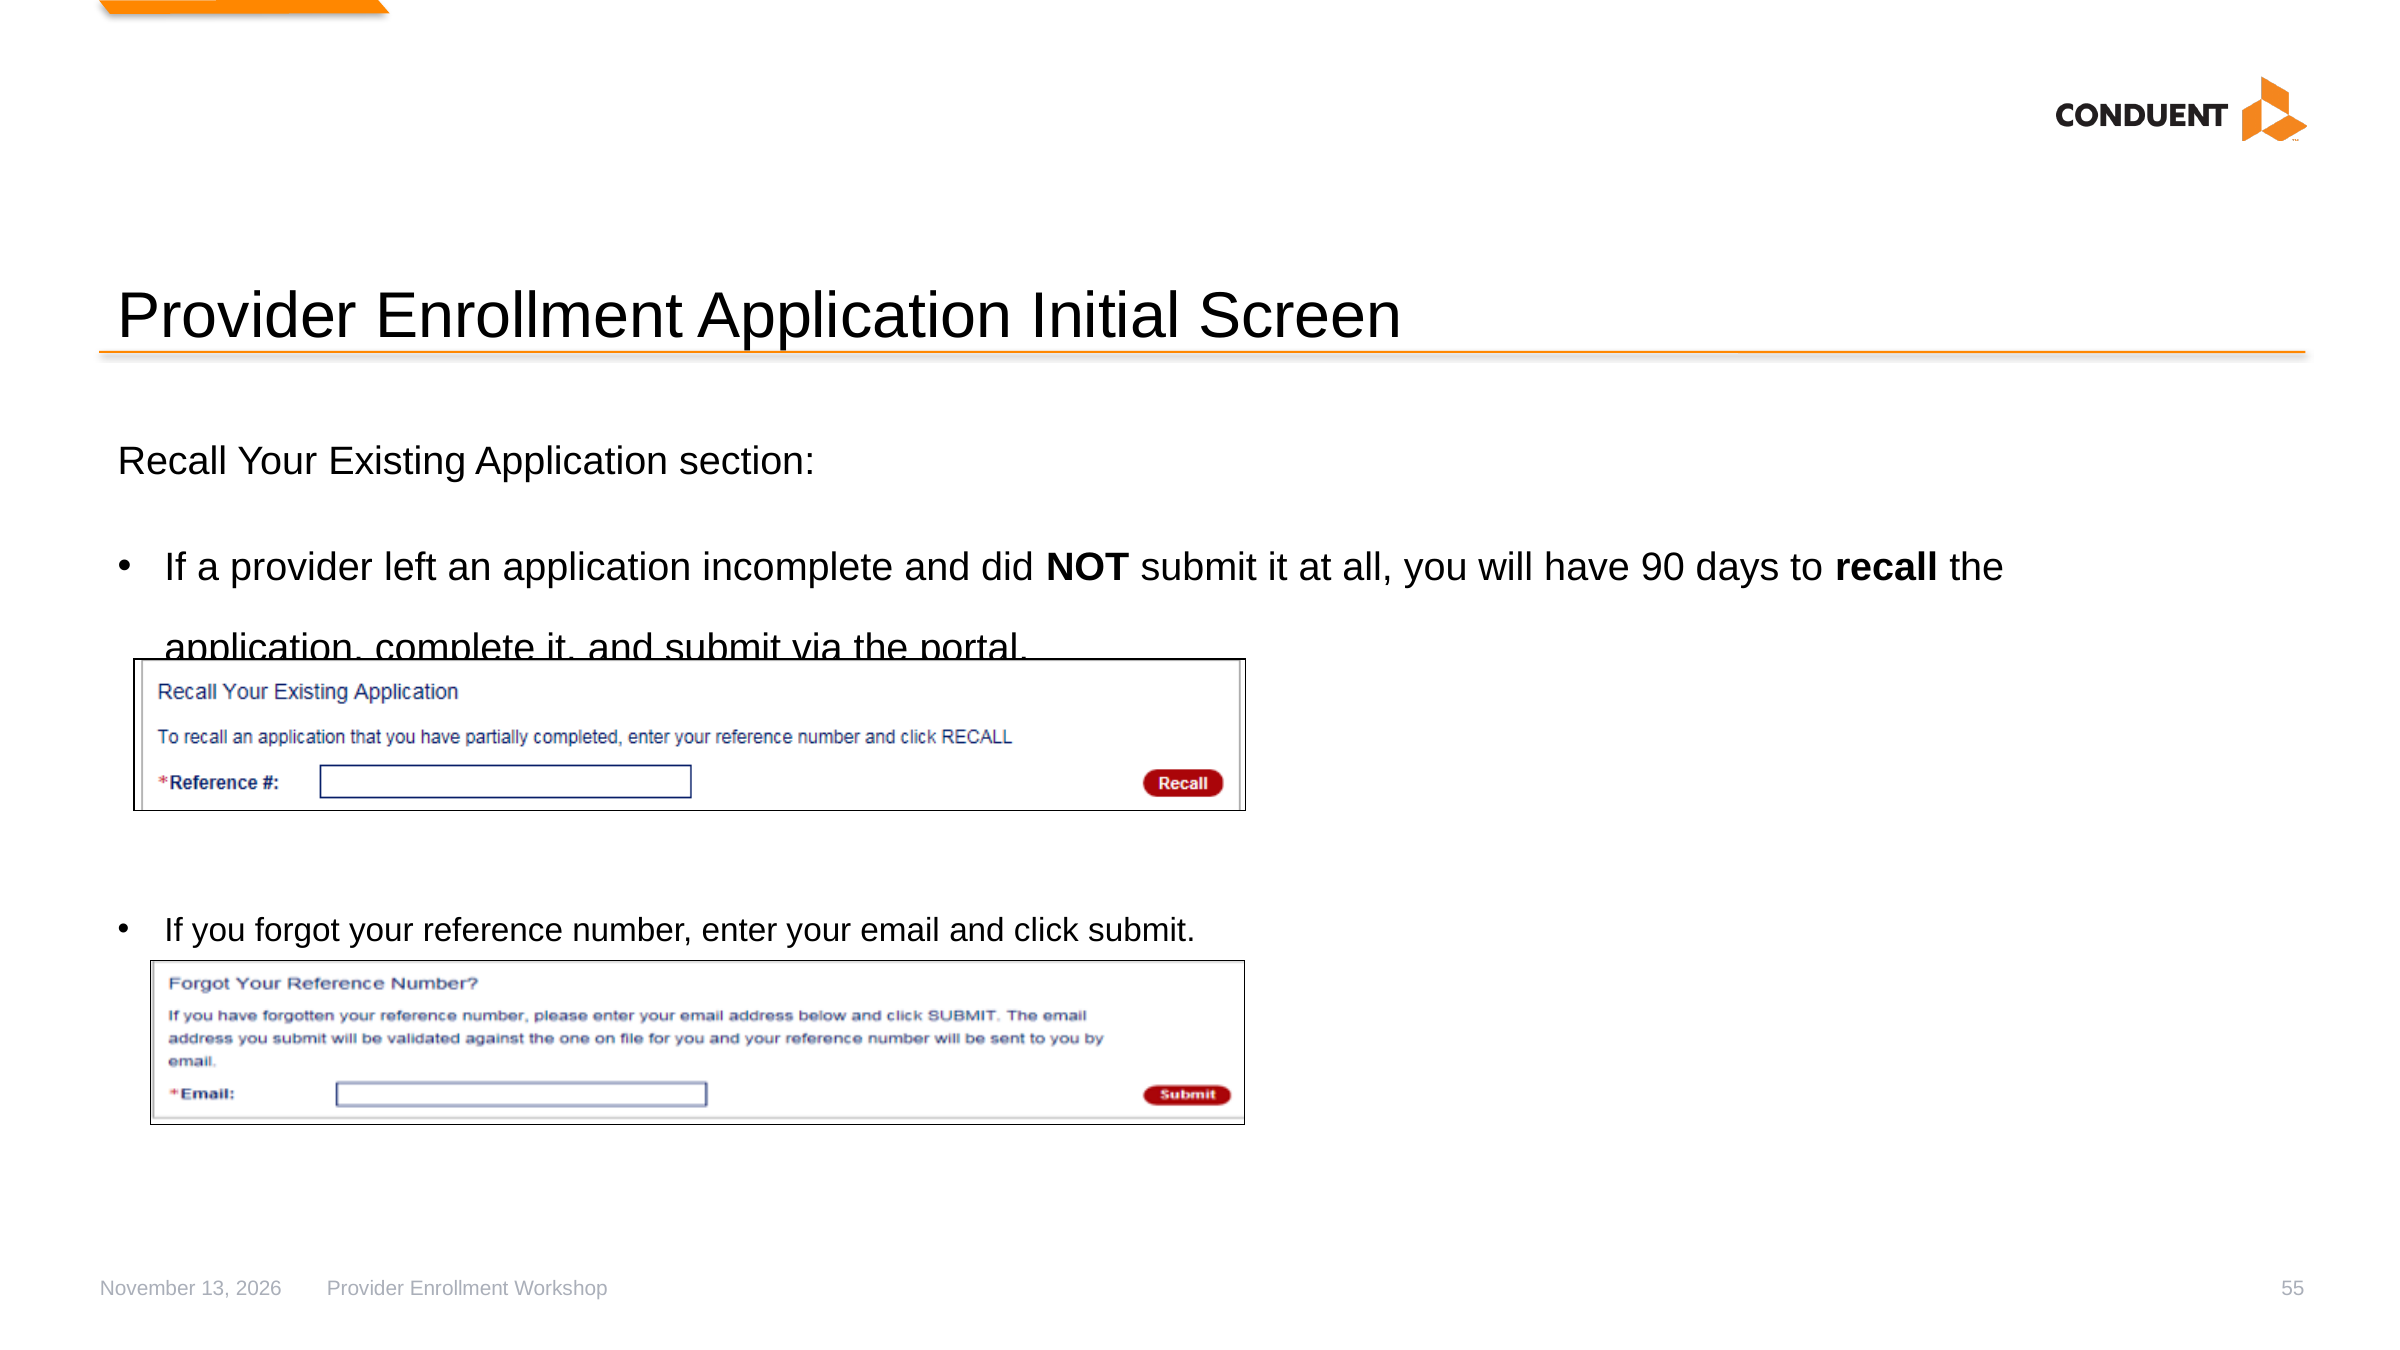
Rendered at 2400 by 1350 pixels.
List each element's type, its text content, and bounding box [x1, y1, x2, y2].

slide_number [78, 1251, 305, 1324]
picture [149, 959, 1246, 1126]
slide_number 55 [1765, 1251, 2326, 1324]
title Provider Enrollment Application Initial Screen [102, 265, 1958, 385]
picture [134, 659, 1246, 811]
text_box Recall Your Existing Application section: If a provider left an application incomplete and did NOT submit it at all, you will have 90 days to recall the application, complete it, and submit via the portal. If you forgot your reference number, enter your email and click submit. [102, 394, 2161, 1034]
footer Provider Enrollment Workshop [305, 1251, 1539, 1324]
